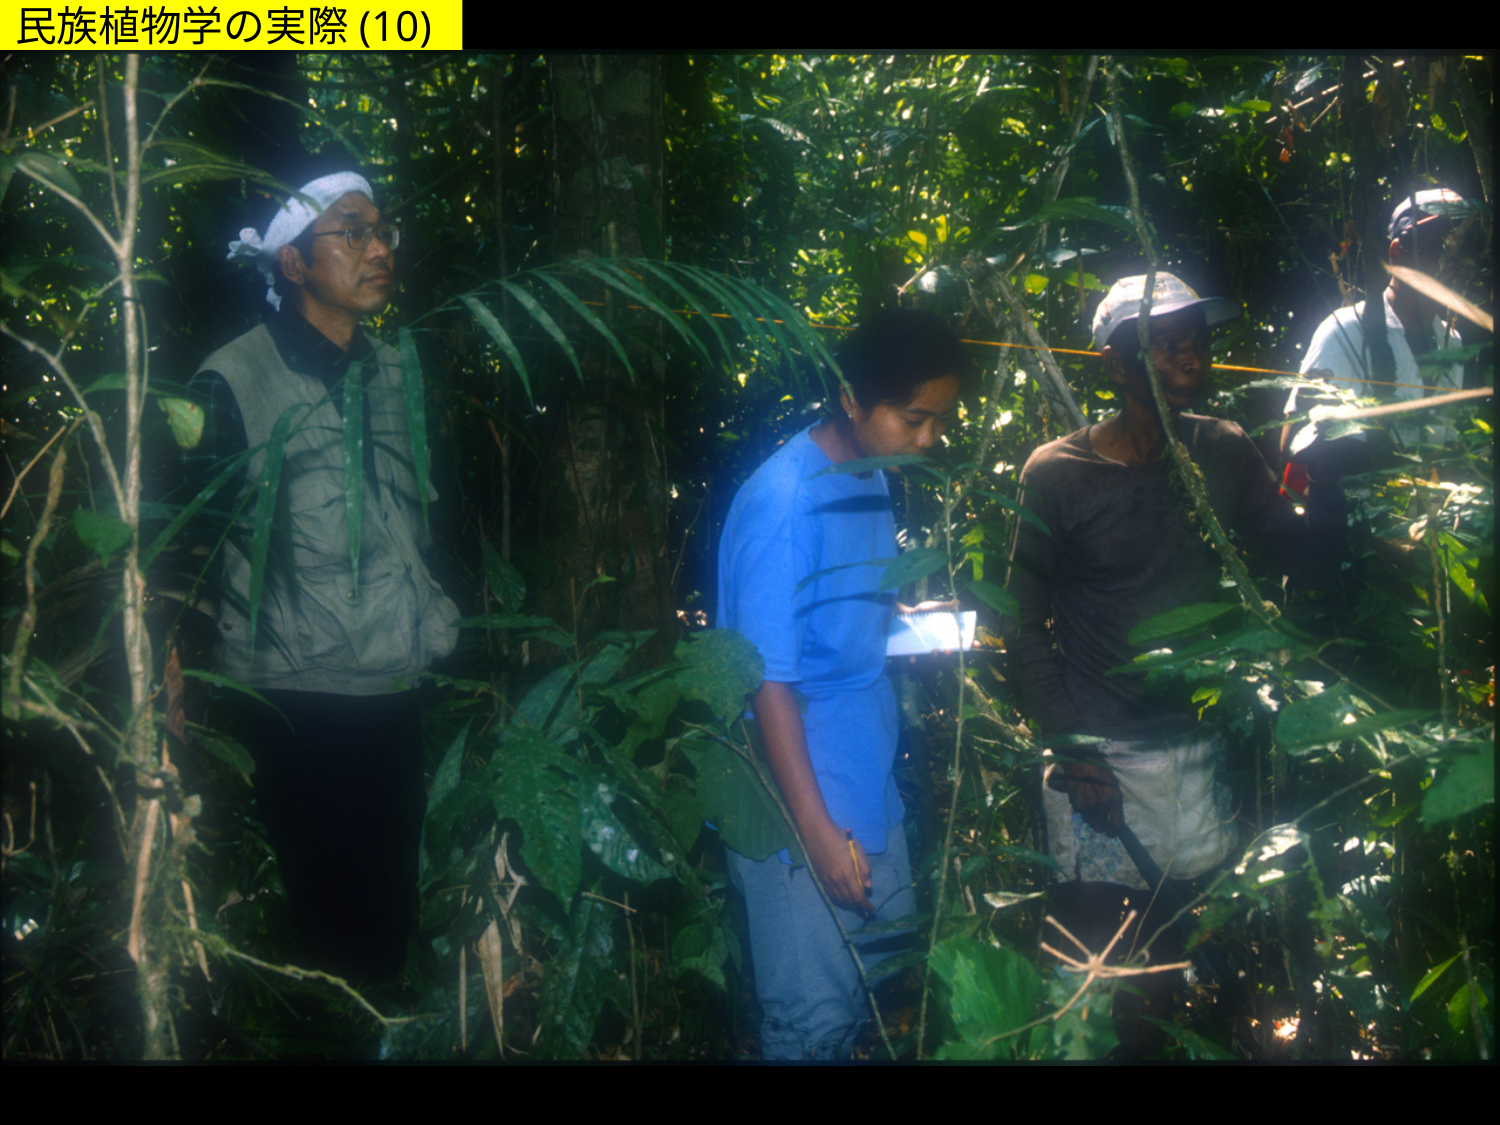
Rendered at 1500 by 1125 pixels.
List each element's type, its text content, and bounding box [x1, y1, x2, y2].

title 民族植物学の実際(10) [0, 0, 463, 49]
picture [0, 49, 1500, 1066]
